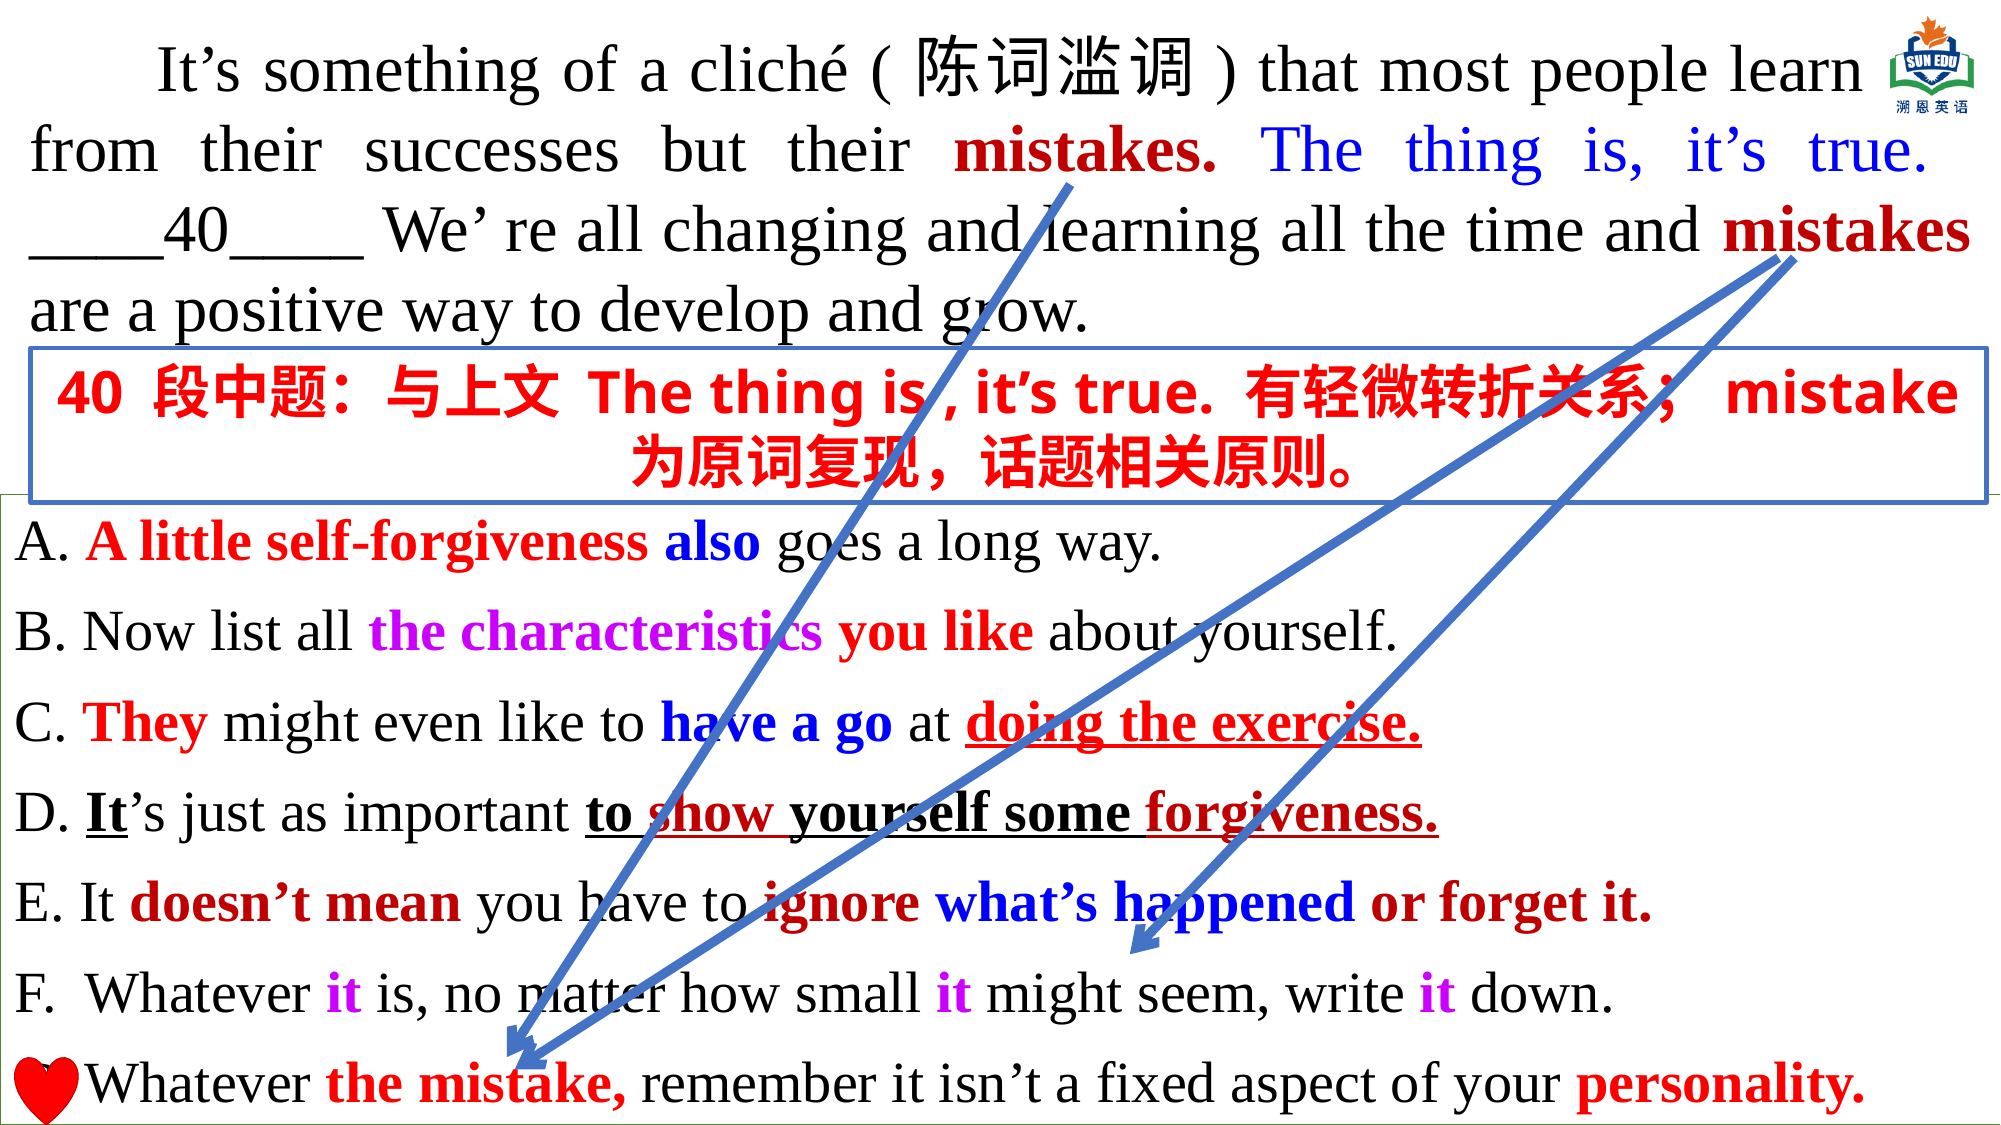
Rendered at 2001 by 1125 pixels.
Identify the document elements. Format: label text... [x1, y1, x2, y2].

text_box 40 段中题：与上文 The thing is , it’s true. 有轻微转折关系；mistake 为原词复现，话题相关原则。 [30, 347, 506, 503]
text_box It’s something of a cliché (陈词滥调) that most people learn not from their successes but their mistakes. The thing is, it’s true. ____40____ We’ re all changing and learning all the time and mistakes are a positive way to develop and grow. [14, 0, 1987, 372]
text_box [1779, 257, 1795, 955]
text_box 40 段中题：与上文 The thing is , it’s true. 有轻微转折关系；mistake 为原词复现，话题相关原则。 [1795, 347, 1987, 503]
text_box A. A little self-forgiveness also goes a long way. B. Now list all the characteristics you like about yourself. C. They might even like to have a go at doing the exercise. D. It’s just as important to show yourself some forgiveness. E. It doesn’t mean you have to ignore what’s happened or forget it. F. Whatever it is, no matter how small it might seem, write it down. G. Whatever the mistake, remember it isn’t a fixed aspect of your personality. [0, 494, 2000, 1125]
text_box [506, 184, 1071, 1058]
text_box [514, 257, 1779, 1070]
text_box [14, 1057, 79, 1125]
picture [1882, 13, 1983, 119]
